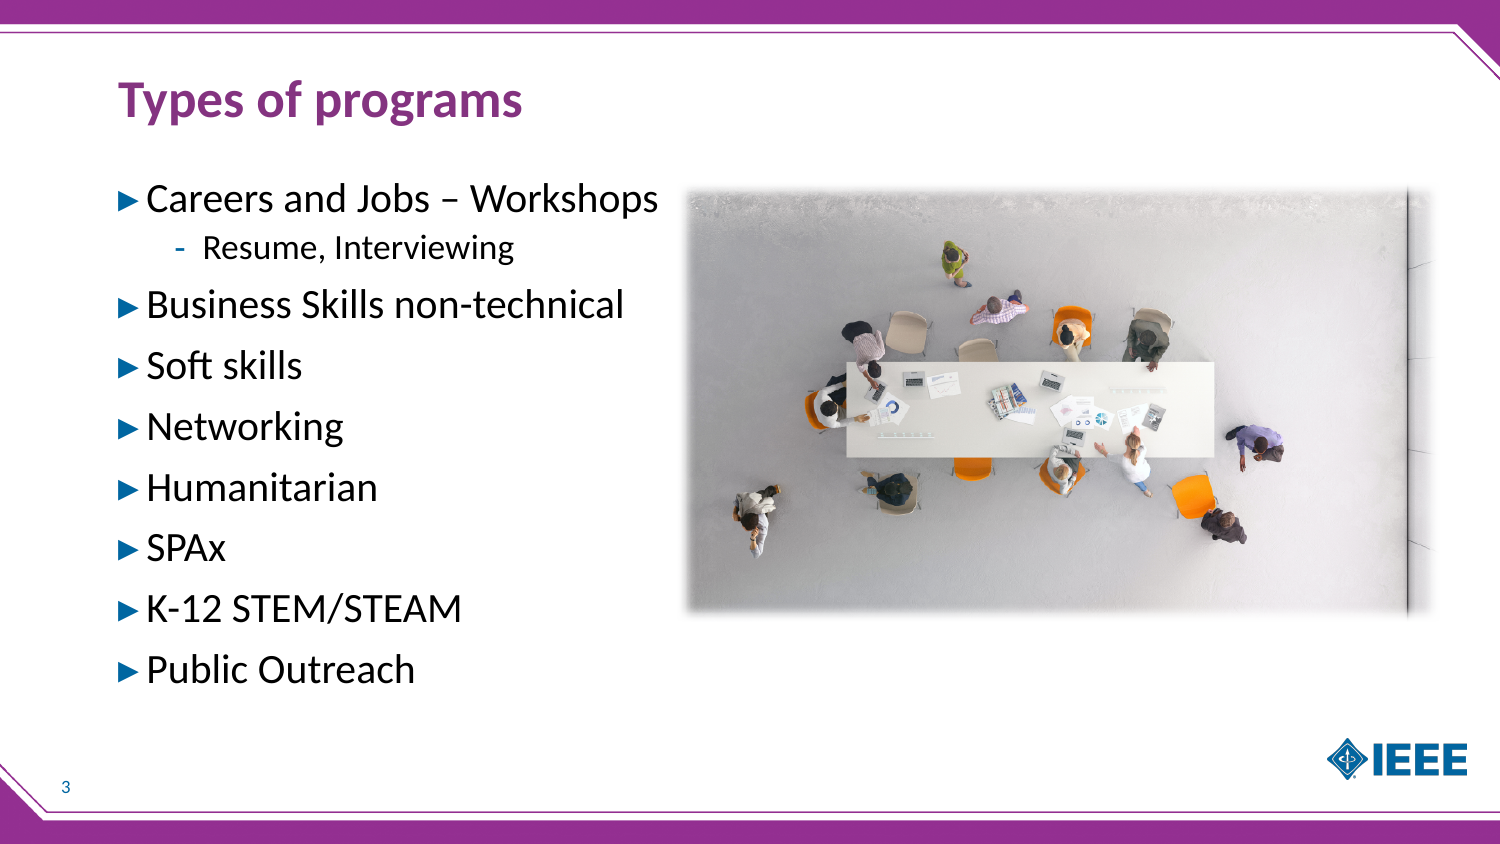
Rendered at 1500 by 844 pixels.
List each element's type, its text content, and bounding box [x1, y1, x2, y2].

slide_number 3 [46, 763, 127, 809]
picture [1327, 738, 1467, 761]
picture [0, 762, 1500, 844]
picture [677, 182, 1440, 622]
title Types of programs [103, 68, 1397, 137]
picture [0, 0, 1500, 83]
list Careers and Jobs – Workshops Resume, Interviewing Business Skills non-technical Soft skills Networking Humanitarian SPAx K-12 STEM/STEAM Public Outreach [103, 168, 710, 776]
